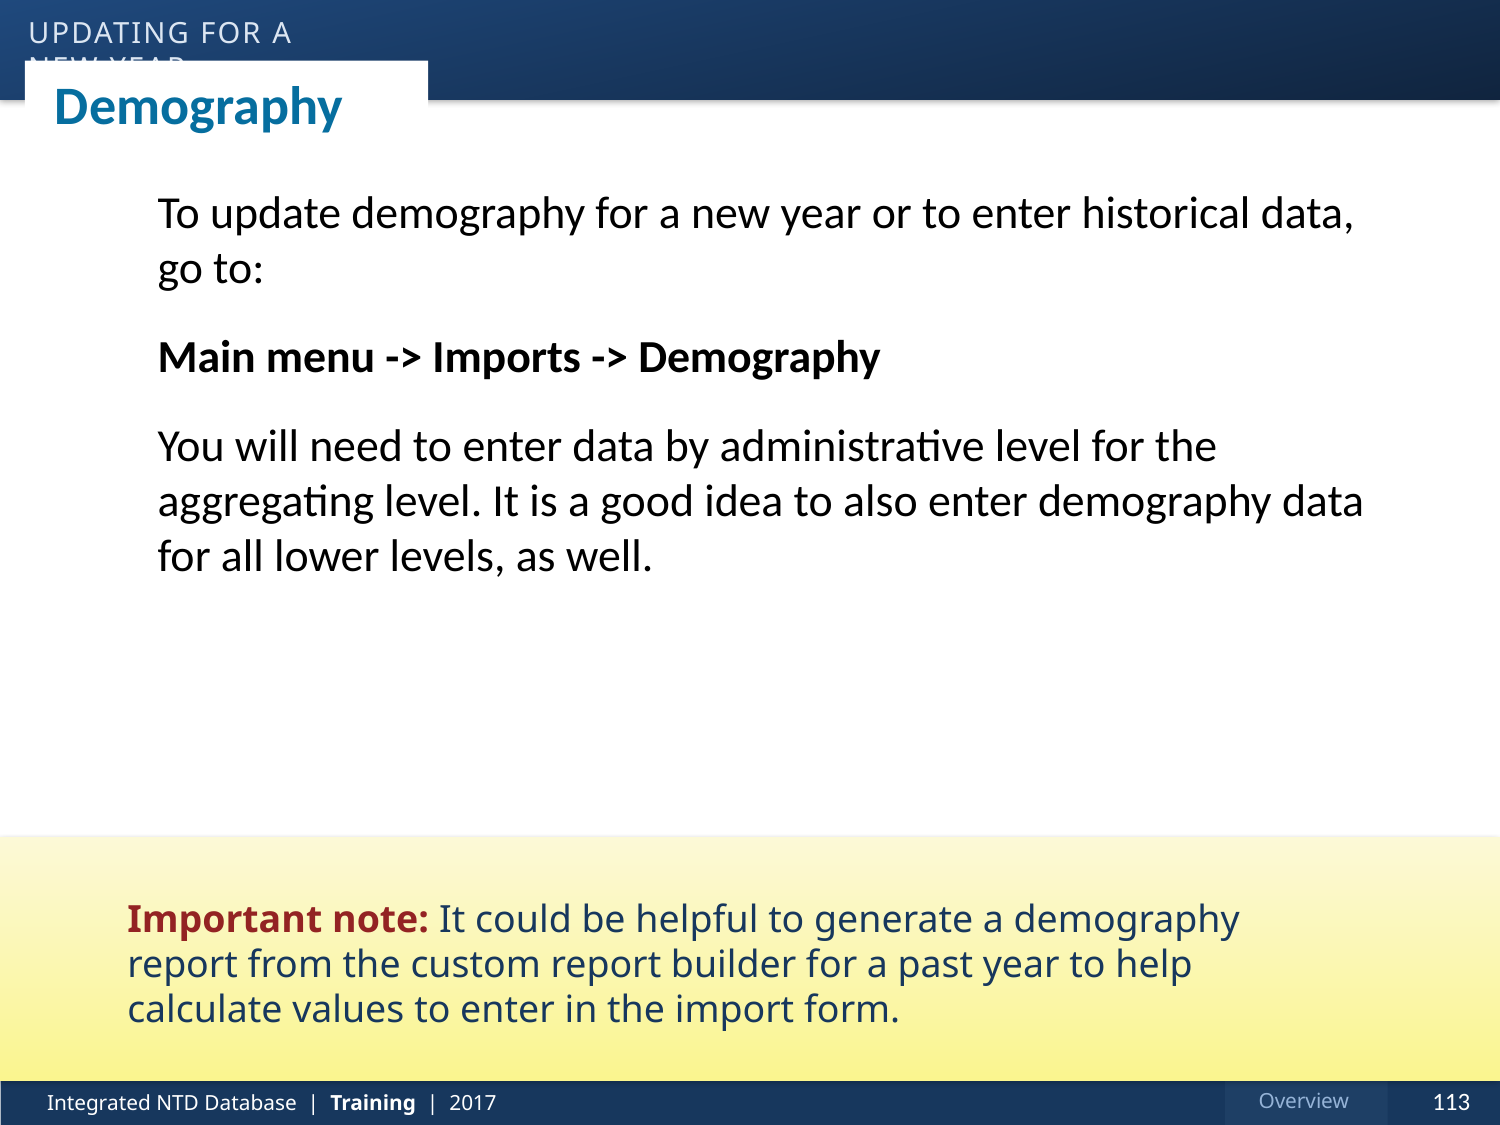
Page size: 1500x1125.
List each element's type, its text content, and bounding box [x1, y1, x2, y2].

text_box Important note: It could be helpful to generate a demography report from the custom report builder for a past year to help calculate values to enter in the import form. [112, 887, 1326, 1038]
text_box [0, 837, 1500, 1081]
list To update demography for a new year or to enter historical data, go to: Main menu -> Imports -> Demography You will need to enter data by administrative level for the aggregating level. It is a good idea to also enter demography data for all lower levels, as well. [112, 174, 1400, 835]
title Demography [24, 60, 429, 146]
list updating for a new year [28, 6, 374, 58]
